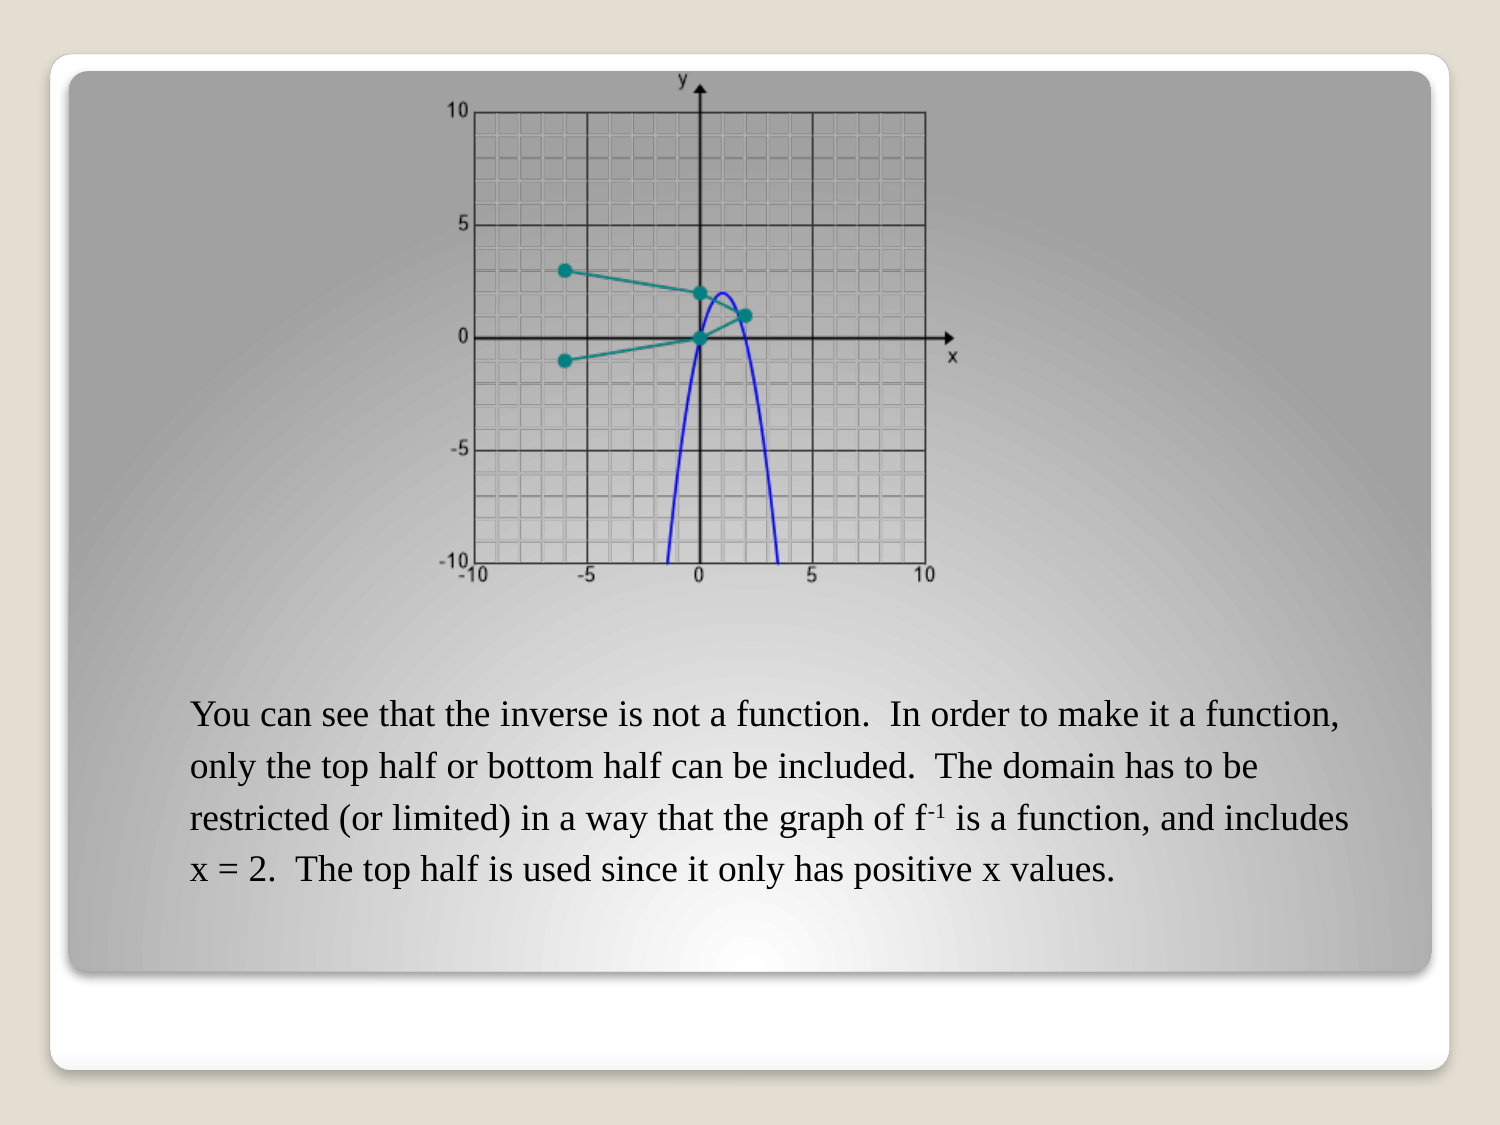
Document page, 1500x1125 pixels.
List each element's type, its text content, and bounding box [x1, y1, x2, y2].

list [399, 37, 1001, 638]
text_box You can see that the inverse is not a function. In order to make it a function, only the top half or bottom half can be included. The domain has to be restricted (or limited) in a way that the graph of f-1 is a function, and includes x = 2. The top half is used since it only has positive x values. [174, 675, 1380, 963]
